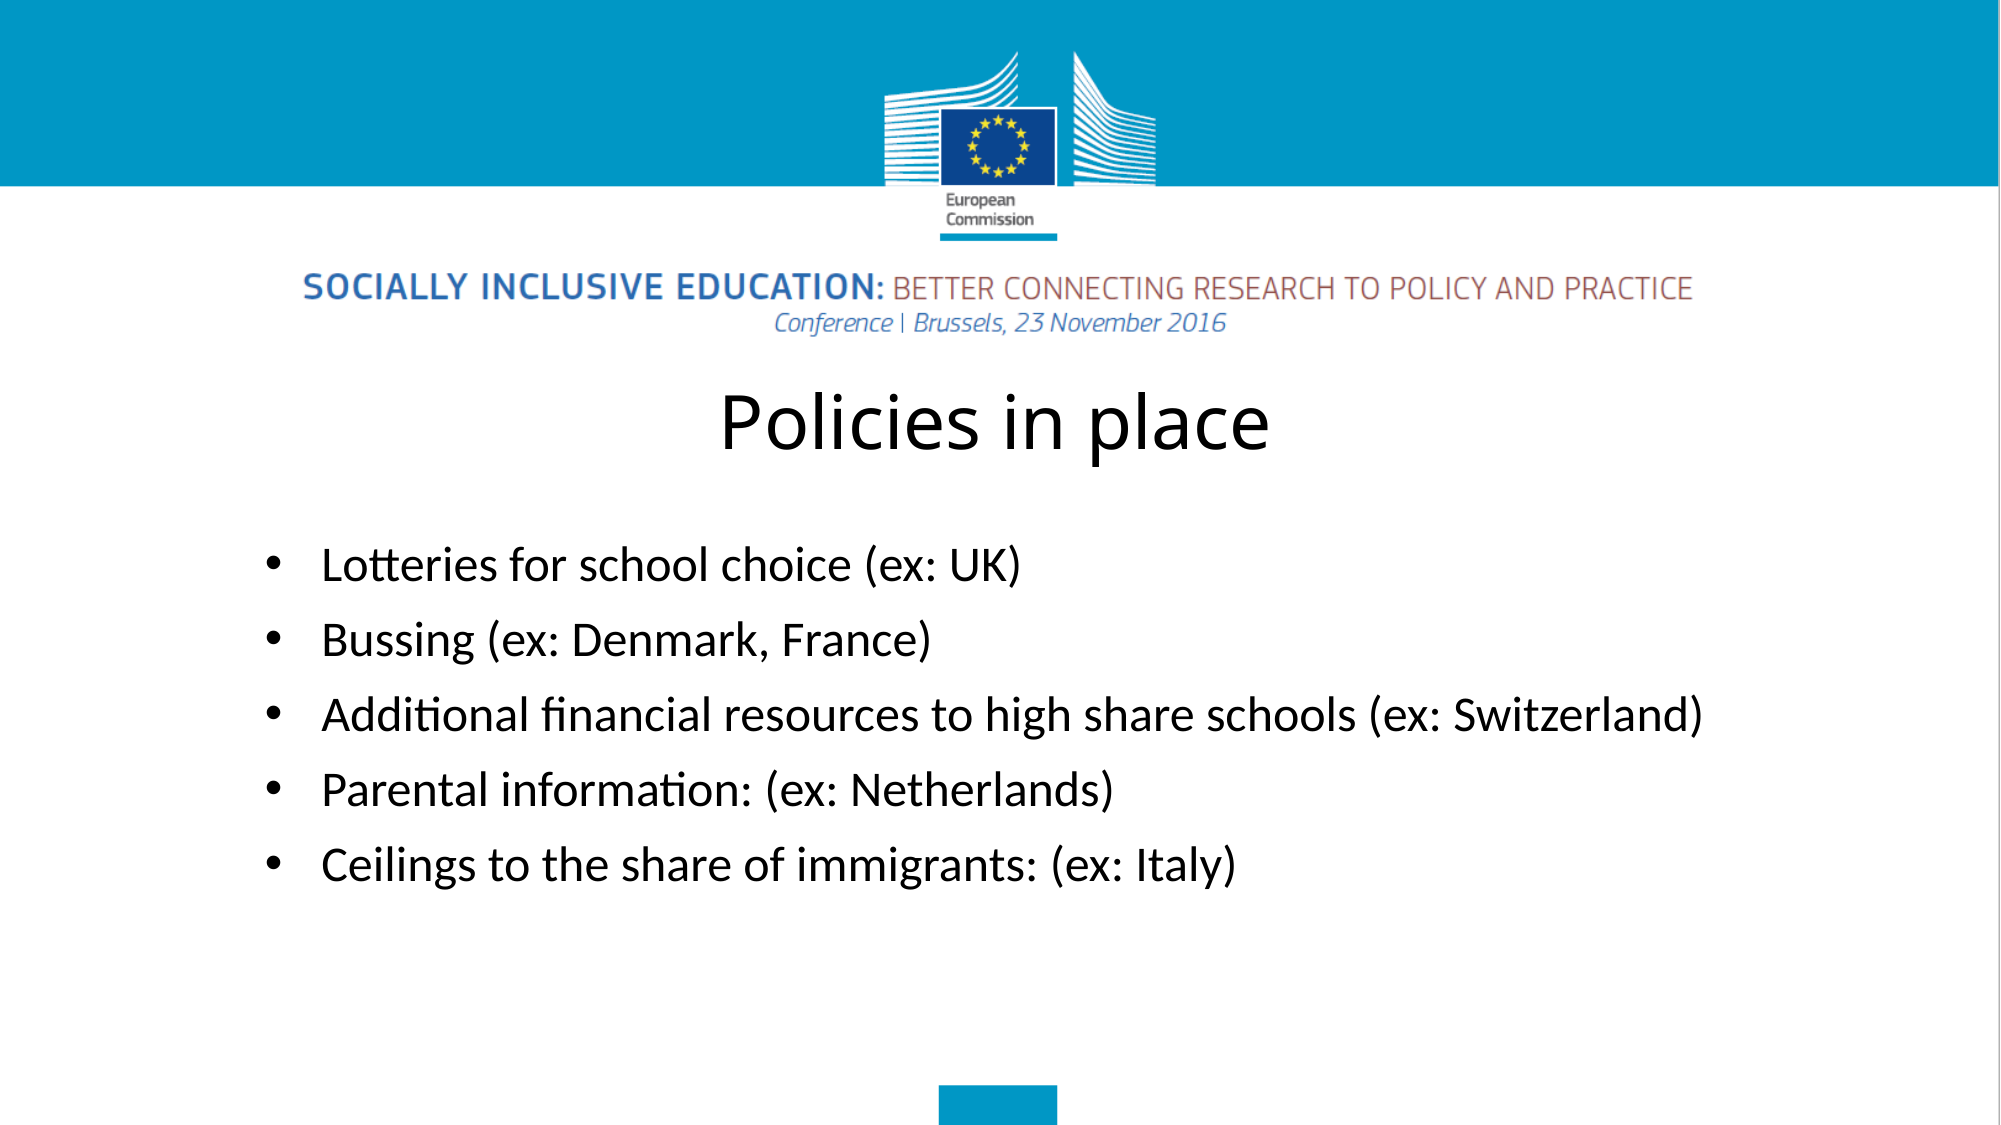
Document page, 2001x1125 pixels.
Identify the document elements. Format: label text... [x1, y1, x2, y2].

picture [1074, 52, 1155, 160]
picture [1136, 121, 1155, 126]
picture [0, 0, 2000, 1125]
picture [1074, 149, 1155, 171]
title Policies in place [245, 348, 1746, 474]
picture [1074, 160, 1155, 176]
subtitle Lotteries for school choice (ex: UK) Bussing (ex: Denmark, France) Additional financial resources to high share schools (ex: Switzerland) Parental information: (ex: Netherlands) Ceilings to the share of immigrants: (ex: Italy) [249, 531, 1750, 1000]
picture [1074, 139, 1155, 165]
